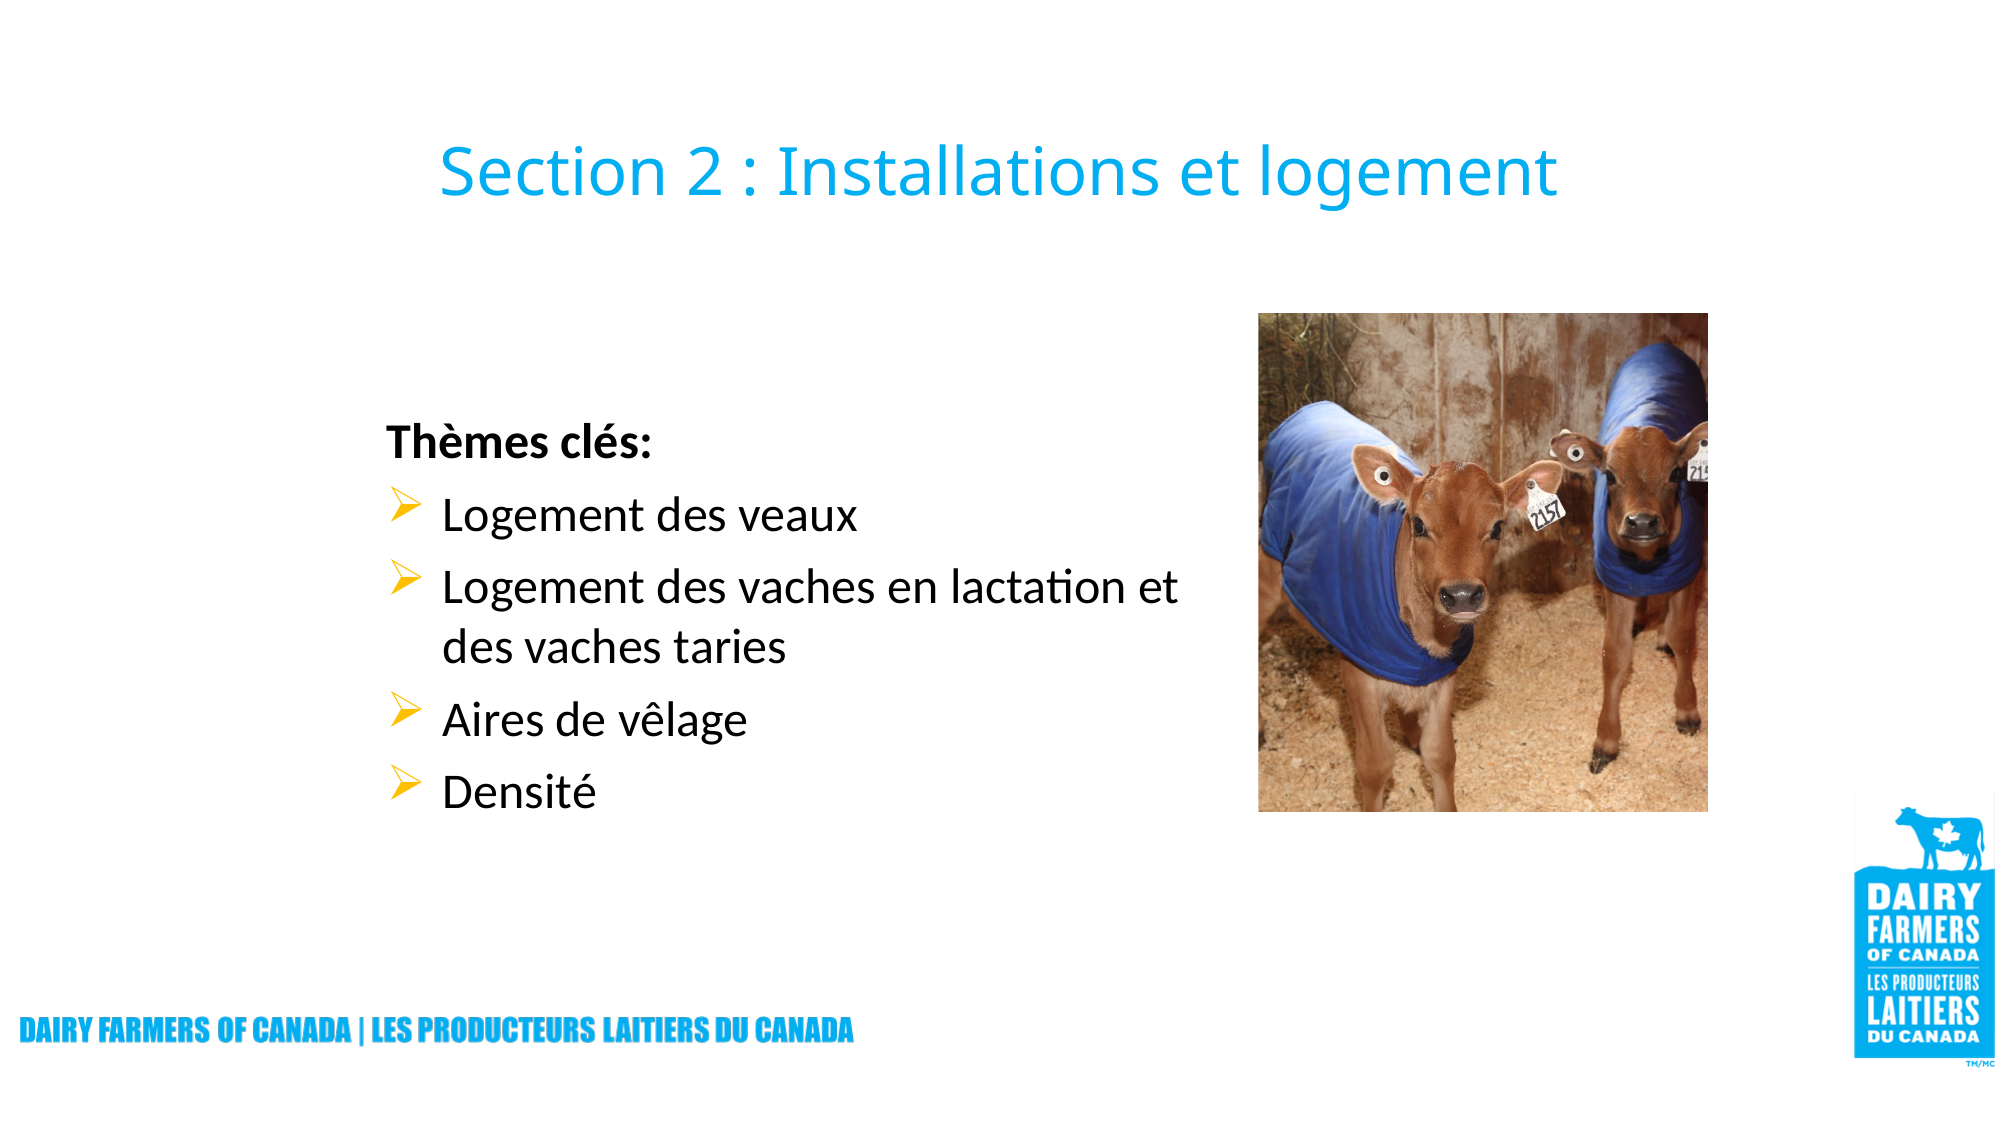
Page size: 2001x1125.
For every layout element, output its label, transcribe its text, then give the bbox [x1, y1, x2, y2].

picture [1258, 313, 1708, 812]
title Section 2 : Installations et logement [137, 59, 1863, 278]
picture [0, 1002, 953, 1068]
text_box Thèmes clés: Logement des veaux Logement des vaches en lactation et des vaches taries Aires de vêlage Densité [371, 400, 1230, 898]
picture [1851, 791, 2000, 1068]
